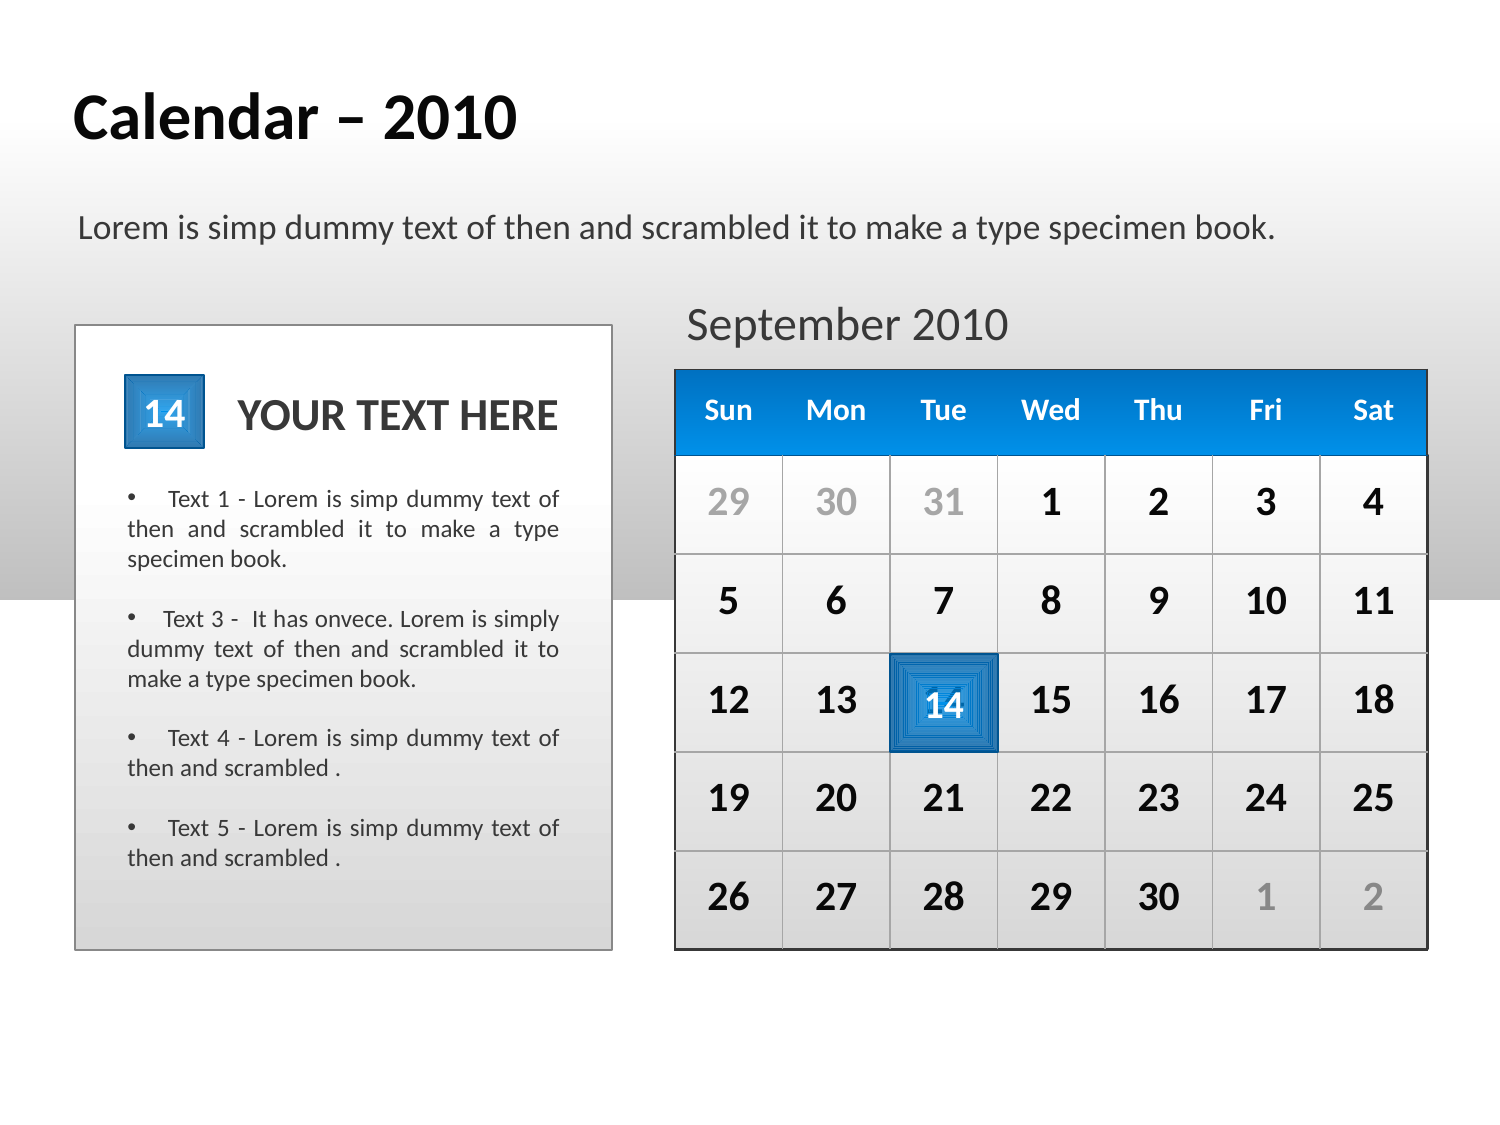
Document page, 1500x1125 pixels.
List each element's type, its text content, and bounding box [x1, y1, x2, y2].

table_cell 2 [1321, 852, 1426, 949]
text_box 14 [123, 373, 206, 450]
table_cell Mon [782, 370, 890, 455]
table_cell Wed [997, 370, 1105, 455]
table_cell 24 [1213, 753, 1319, 850]
table_cell Fri [1212, 370, 1320, 455]
table_cell 23 [1106, 753, 1212, 850]
text_box Calendar – 2010 [58, 62, 1377, 163]
table_cell 6 [783, 555, 889, 652]
table_cell 7 [891, 555, 997, 652]
table_cell 9 [1106, 555, 1212, 652]
table_cell 18 [1321, 654, 1426, 751]
table_cell 29 [676, 456, 782, 553]
table_cell 16 [1106, 654, 1212, 751]
text_box YOUR TEXT HERE [222, 377, 586, 447]
table_header September 2010 [675, 287, 1427, 369]
table_cell 30 [1106, 852, 1212, 949]
table_cell Sun [676, 370, 782, 455]
table_cell 21 [891, 754, 997, 850]
table_cell 1 [998, 456, 1104, 553]
text_box [0, 0, 1500, 602]
text_box Text 1 - Lorem is simp dummy text of then and scrambled it to make a type specimen book. Text 3 - It has onvece. Lorem is simply dummy text of then and scrambled it to make a type specimen book. Text 4 - Lorem is simp dummy text of then and scrambled . Text 5 - Lorem is simp dummy text of then and scrambled . [112, 474, 575, 879]
table_cell 13 [783, 654, 888, 751]
table_cell 17 [1213, 654, 1319, 751]
table_cell 25 [1321, 753, 1426, 850]
table_cell Tue [890, 370, 997, 455]
table_cell 10 [1213, 555, 1319, 652]
table_cell 15 [1000, 654, 1104, 751]
table_cell 3 [1213, 456, 1319, 553]
table_cell 4 [1321, 456, 1426, 553]
text_box [73, 323, 615, 952]
table_cell 20 [783, 753, 889, 850]
table_cell 30 [783, 456, 889, 553]
table_cell Thu [1105, 370, 1212, 455]
table_cell 28 [891, 852, 997, 949]
table_cell 26 [676, 852, 782, 949]
text_box 14 [888, 652, 1000, 754]
table_cell 5 [676, 555, 782, 652]
table_cell 29 [998, 852, 1104, 949]
table_cell 1 [1213, 852, 1319, 949]
table_cell 8 [998, 555, 1104, 652]
table_cell Sat [1320, 370, 1426, 455]
table_cell 2 [1106, 456, 1212, 553]
text_box Lorem is simp dummy text of then and scrambled it to make a type specimen book. [63, 167, 1400, 254]
table_cell 27 [783, 852, 889, 949]
table_cell 11 [1321, 555, 1426, 652]
table_cell 31 [891, 456, 997, 553]
table_cell 12 [676, 654, 782, 751]
table_cell 22 [998, 753, 1104, 850]
table_cell 19 [676, 753, 782, 850]
